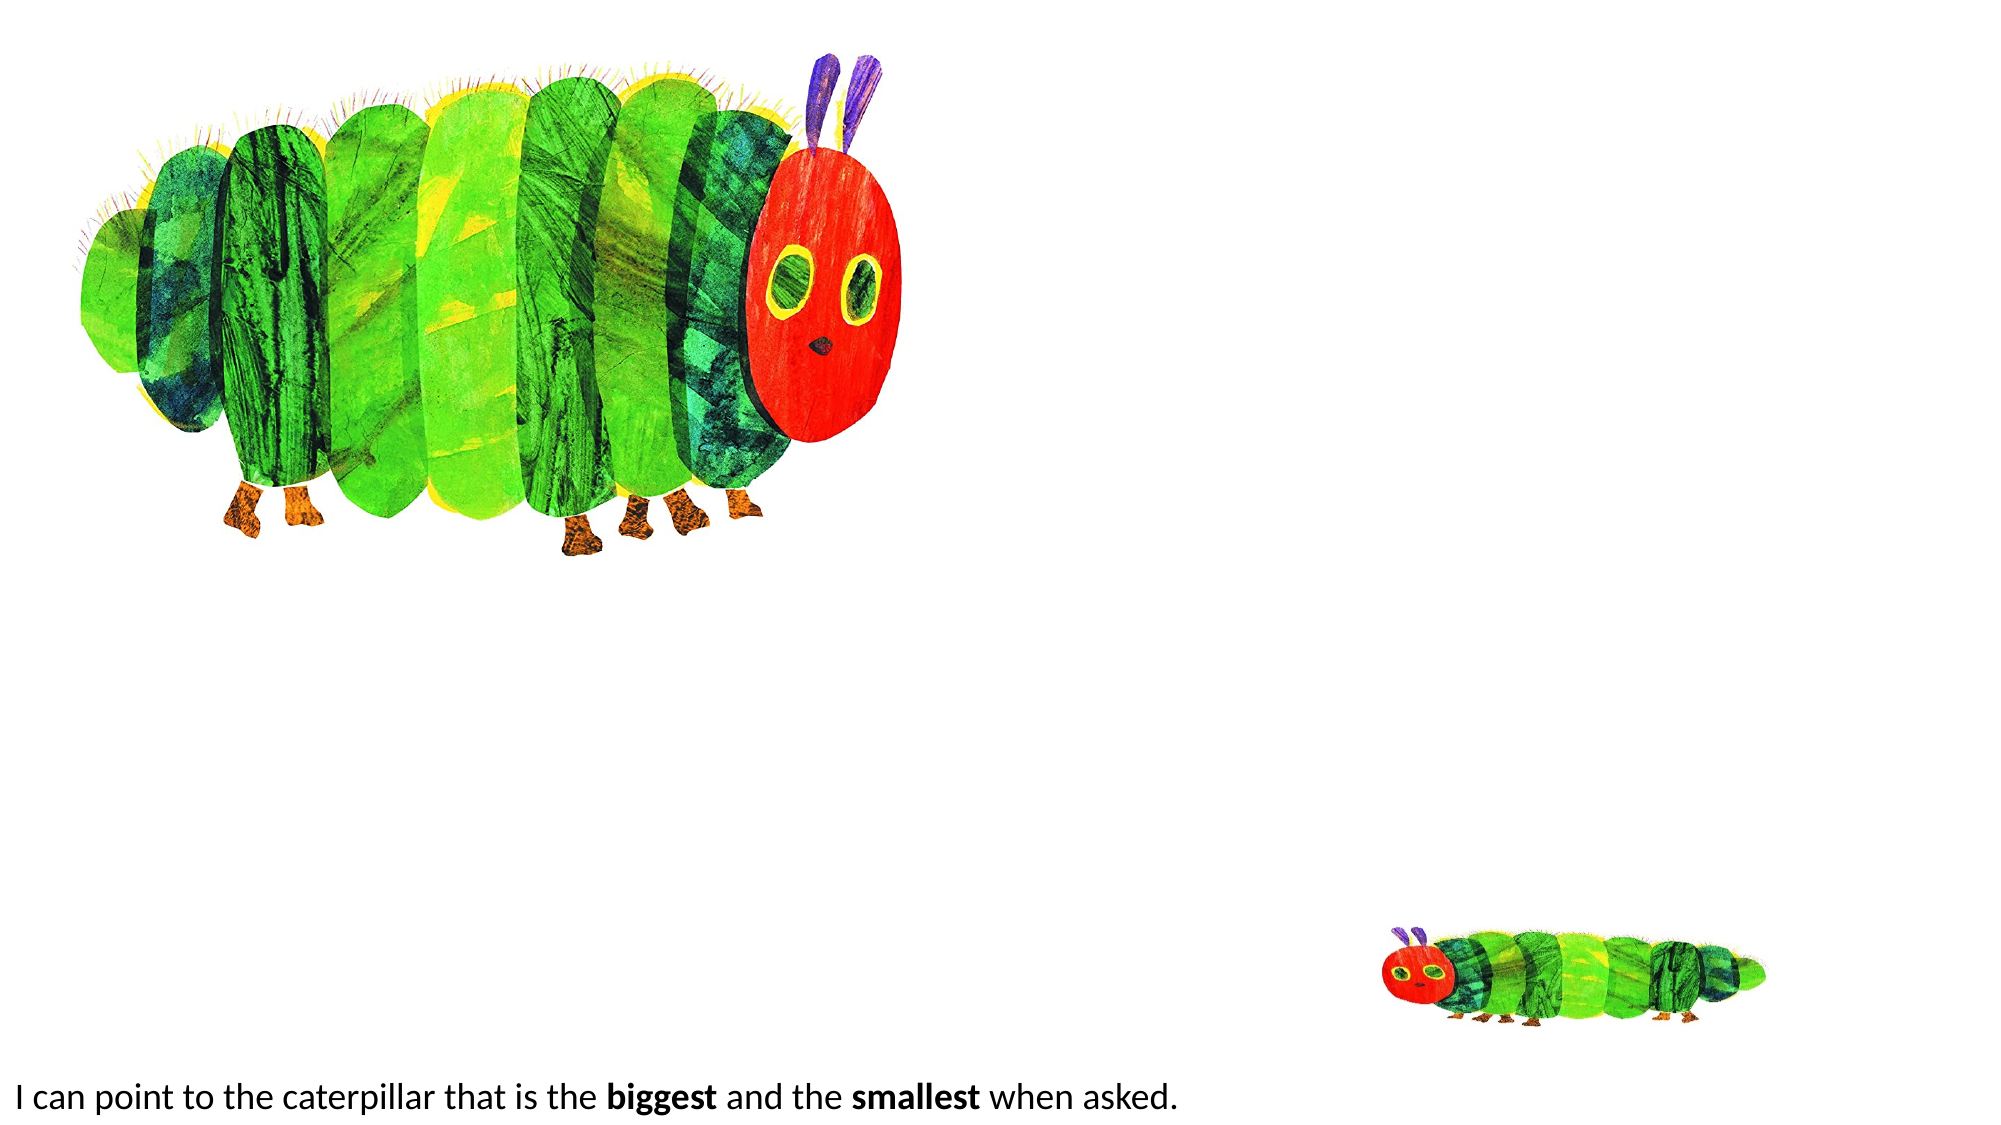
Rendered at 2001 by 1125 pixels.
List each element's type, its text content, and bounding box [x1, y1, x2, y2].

picture [69, 51, 920, 563]
text_box I can point to the caterpillar that is the biggest and the smallest when asked. [0, 1064, 1977, 1125]
picture [1373, 926, 1771, 1028]
